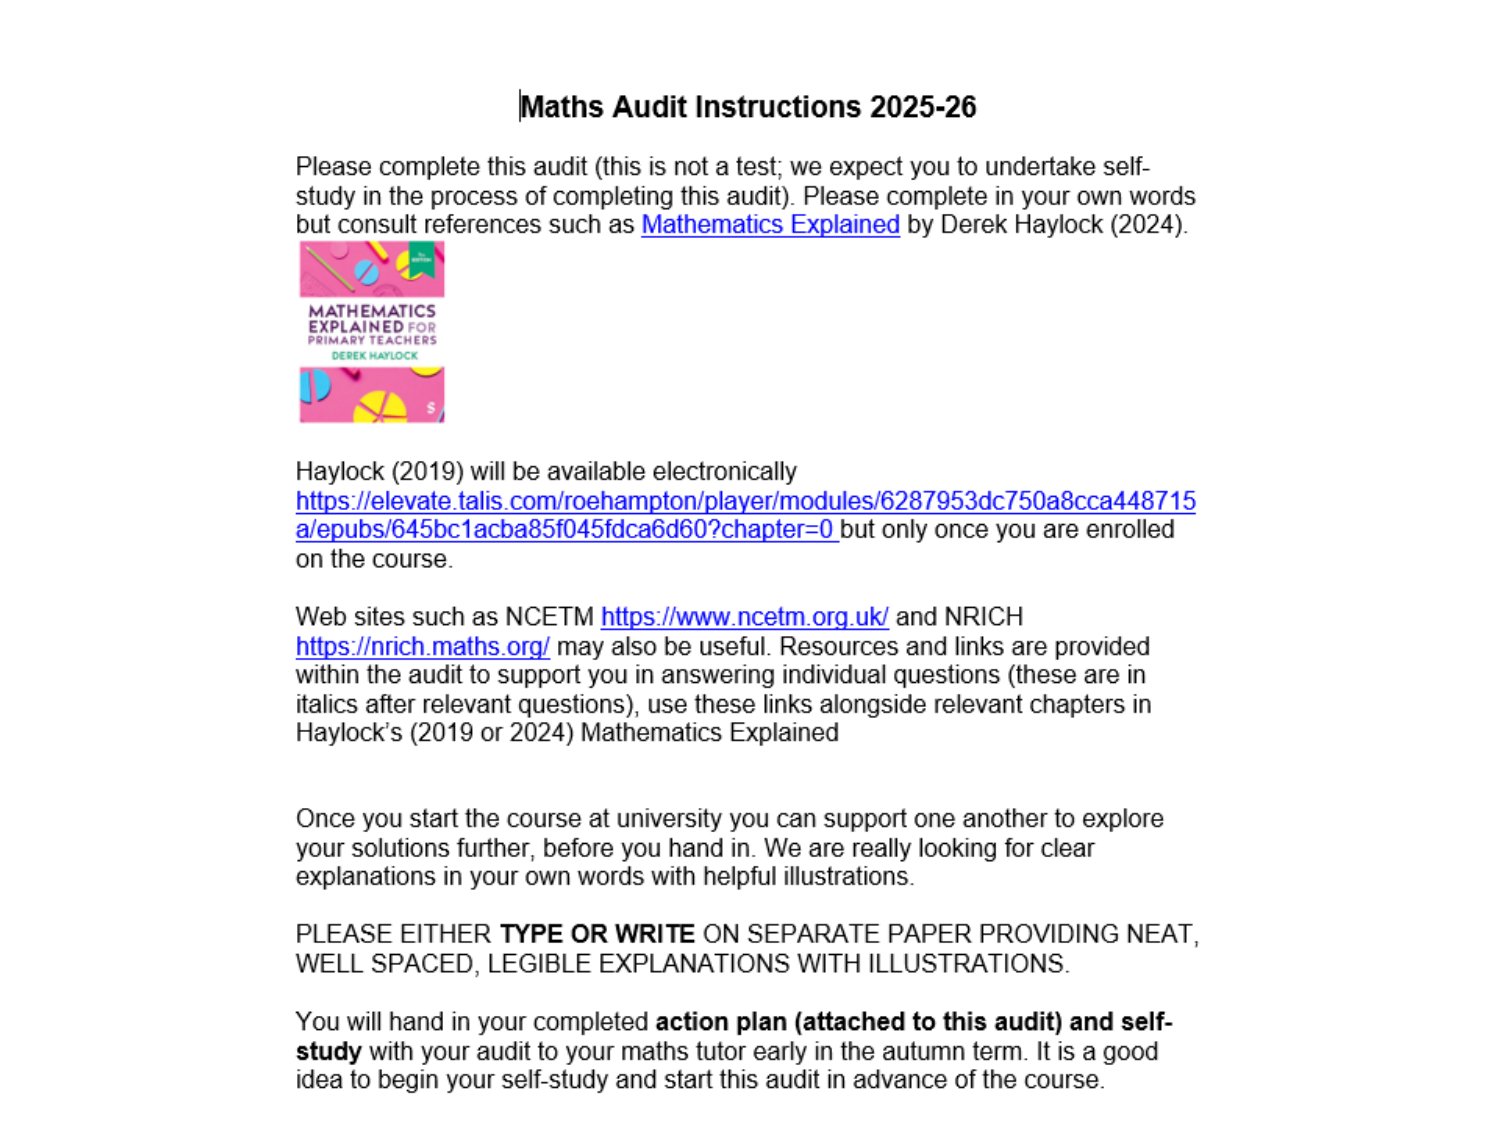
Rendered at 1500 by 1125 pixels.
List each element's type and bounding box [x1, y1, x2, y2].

picture [231, 30, 1269, 1125]
